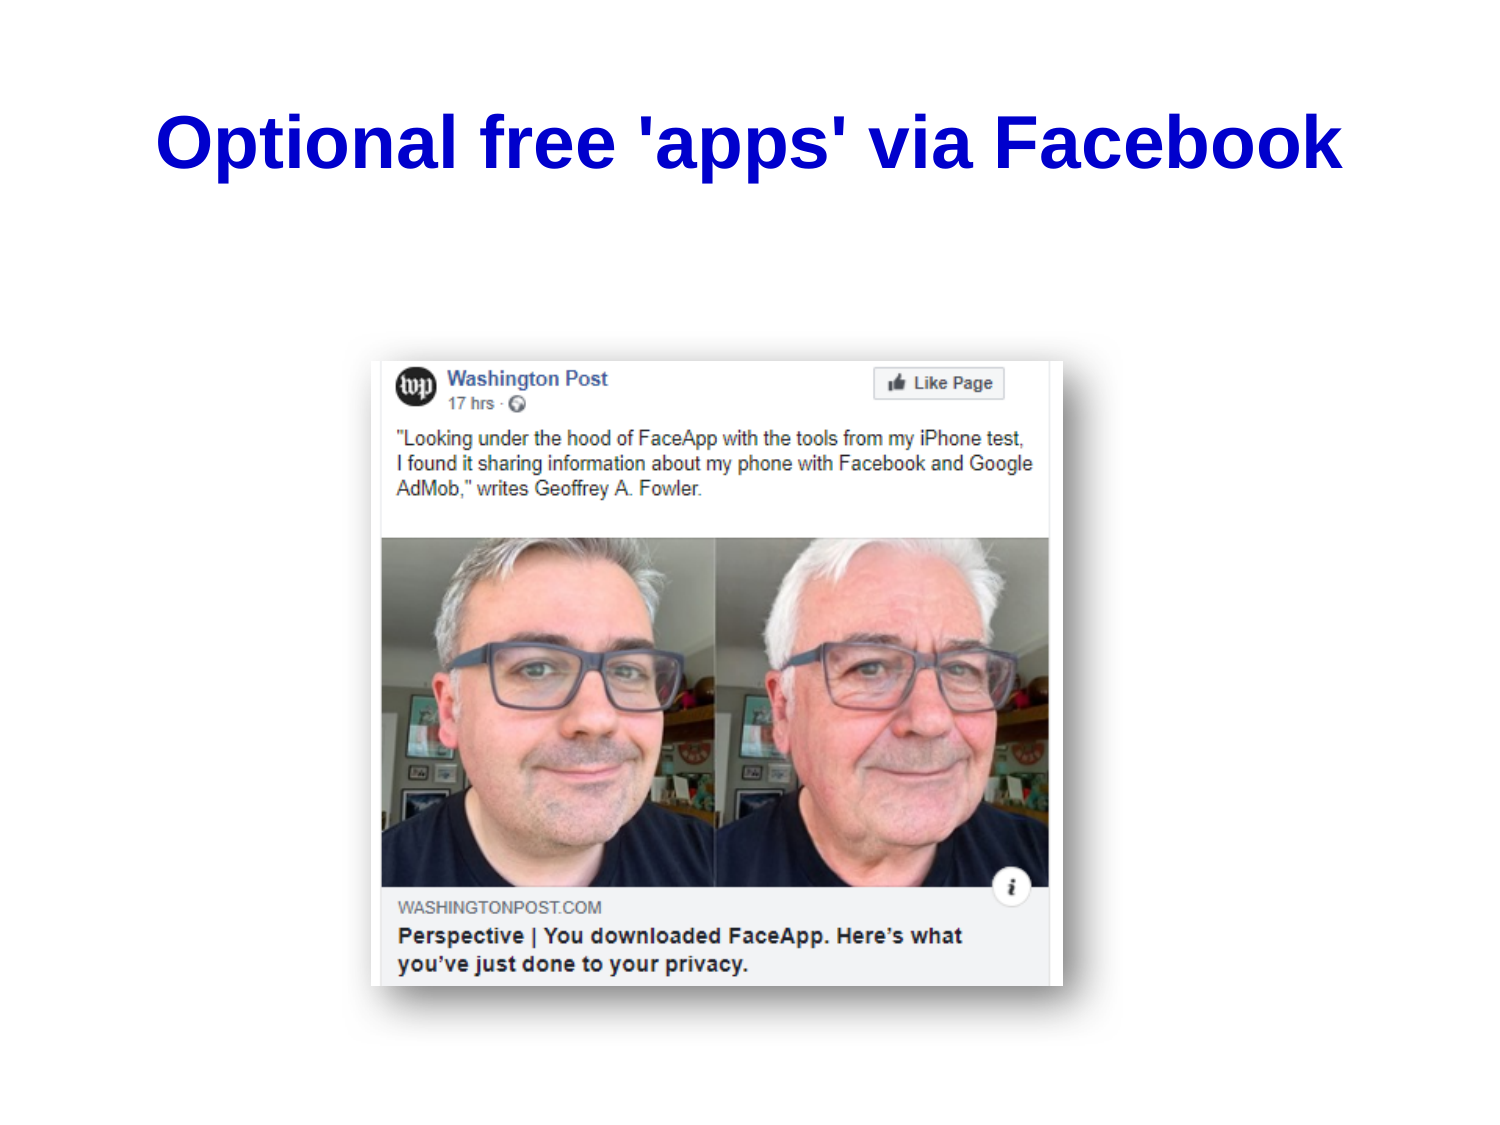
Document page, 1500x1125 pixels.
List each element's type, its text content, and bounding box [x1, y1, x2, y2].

picture [371, 361, 1063, 986]
title Optional free 'apps' via Facebook [75, 45, 1425, 233]
